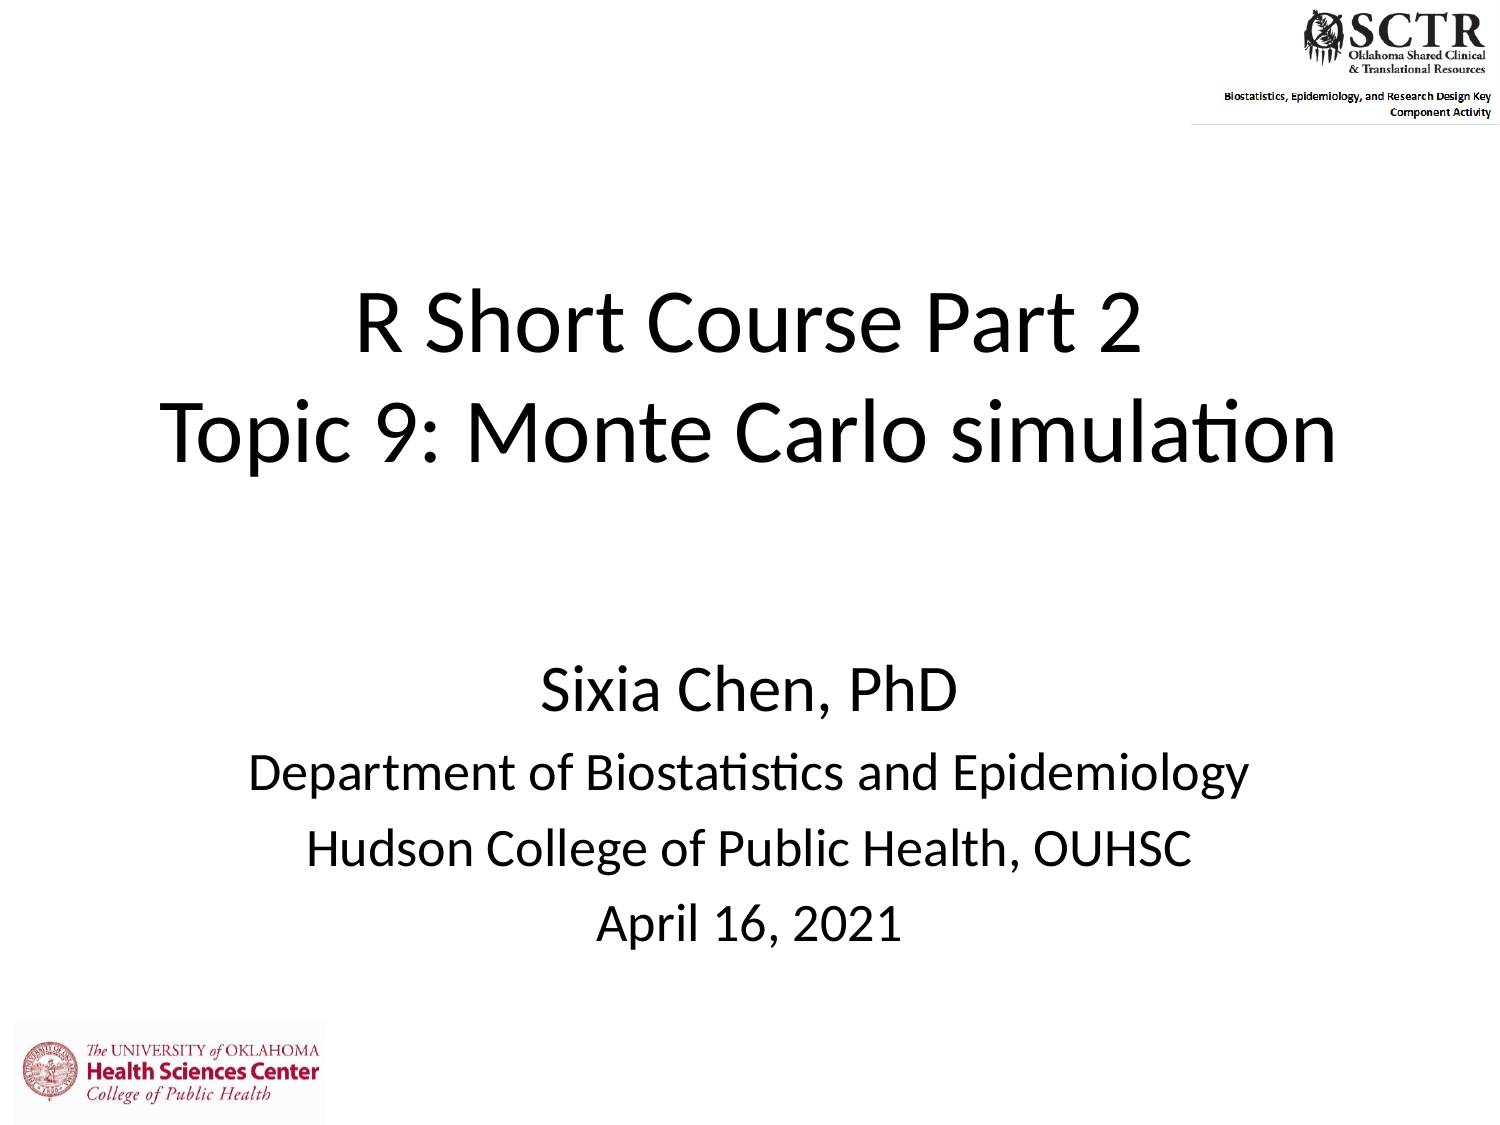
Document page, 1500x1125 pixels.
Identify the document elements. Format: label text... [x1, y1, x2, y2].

picture [1191, 0, 1500, 126]
picture [15, 1022, 325, 1125]
title R Short Course Part 2 Topic 9: Monte Carlo simulation [112, 125, 1388, 616]
subtitle Sixia Chen, PhD Department of Biostatistics and Epidemiology Hudson College of Public Health, OUHSC April 16, 2021 [225, 637, 1275, 1025]
